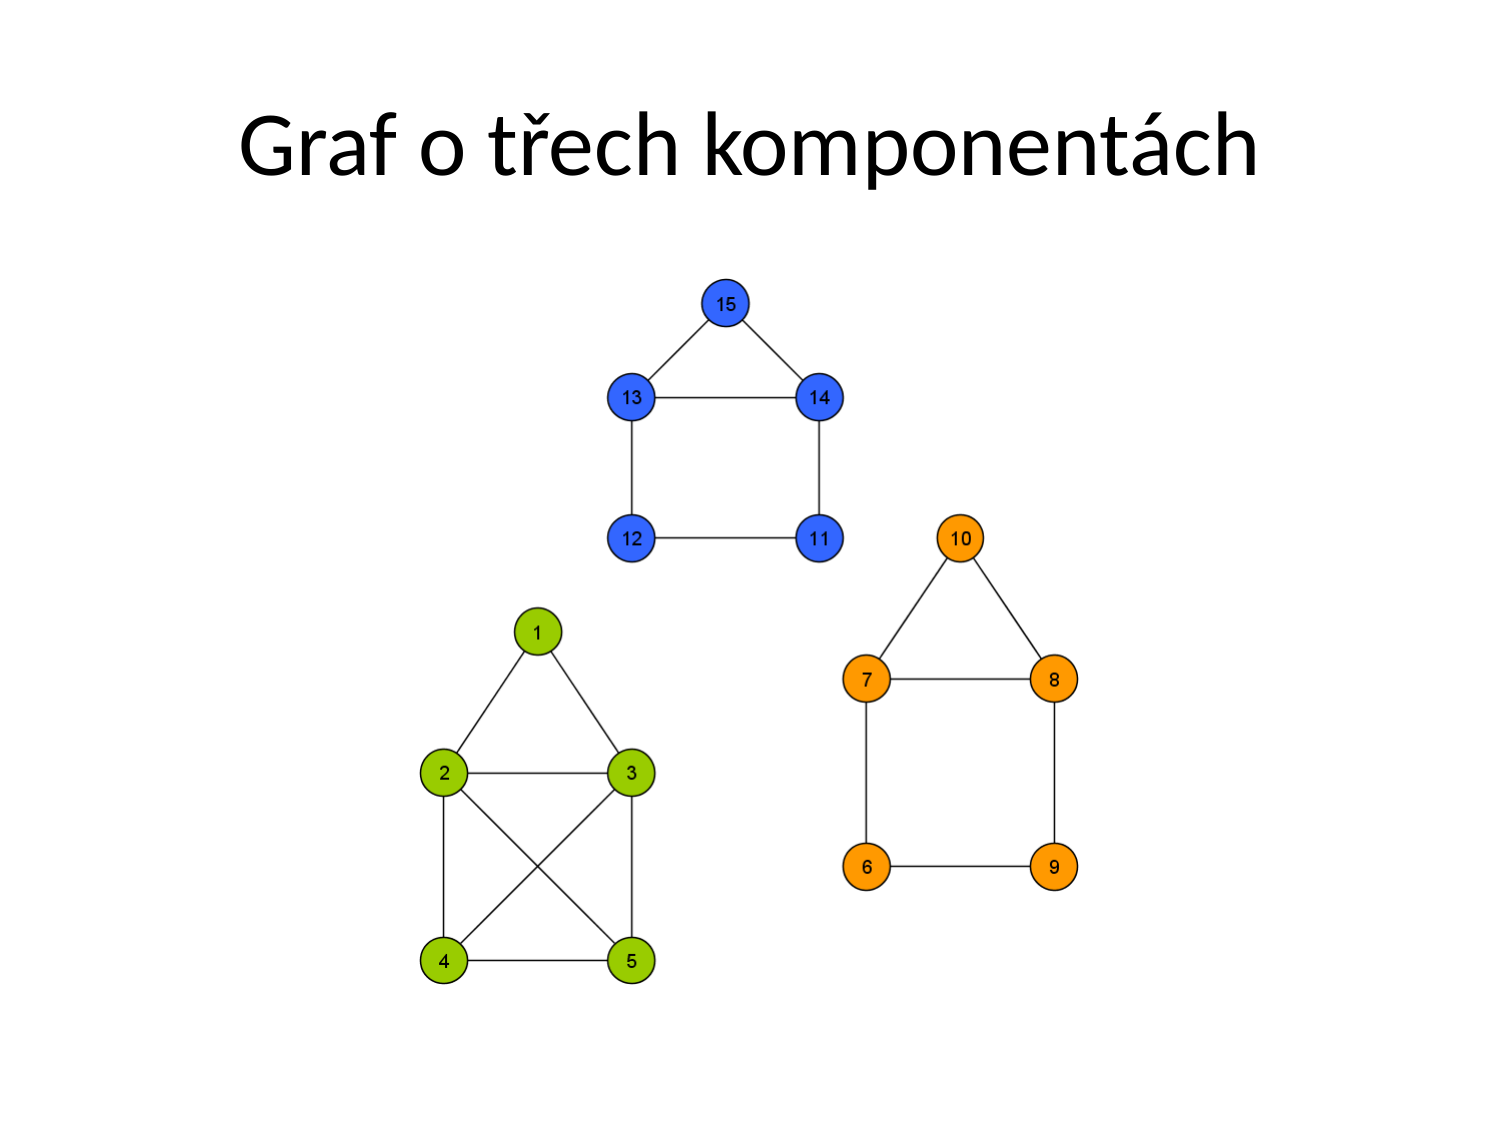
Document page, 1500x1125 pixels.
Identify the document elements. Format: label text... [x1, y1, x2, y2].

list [400, 262, 1099, 1006]
title Graf o třech komponentách [75, 45, 1425, 233]
